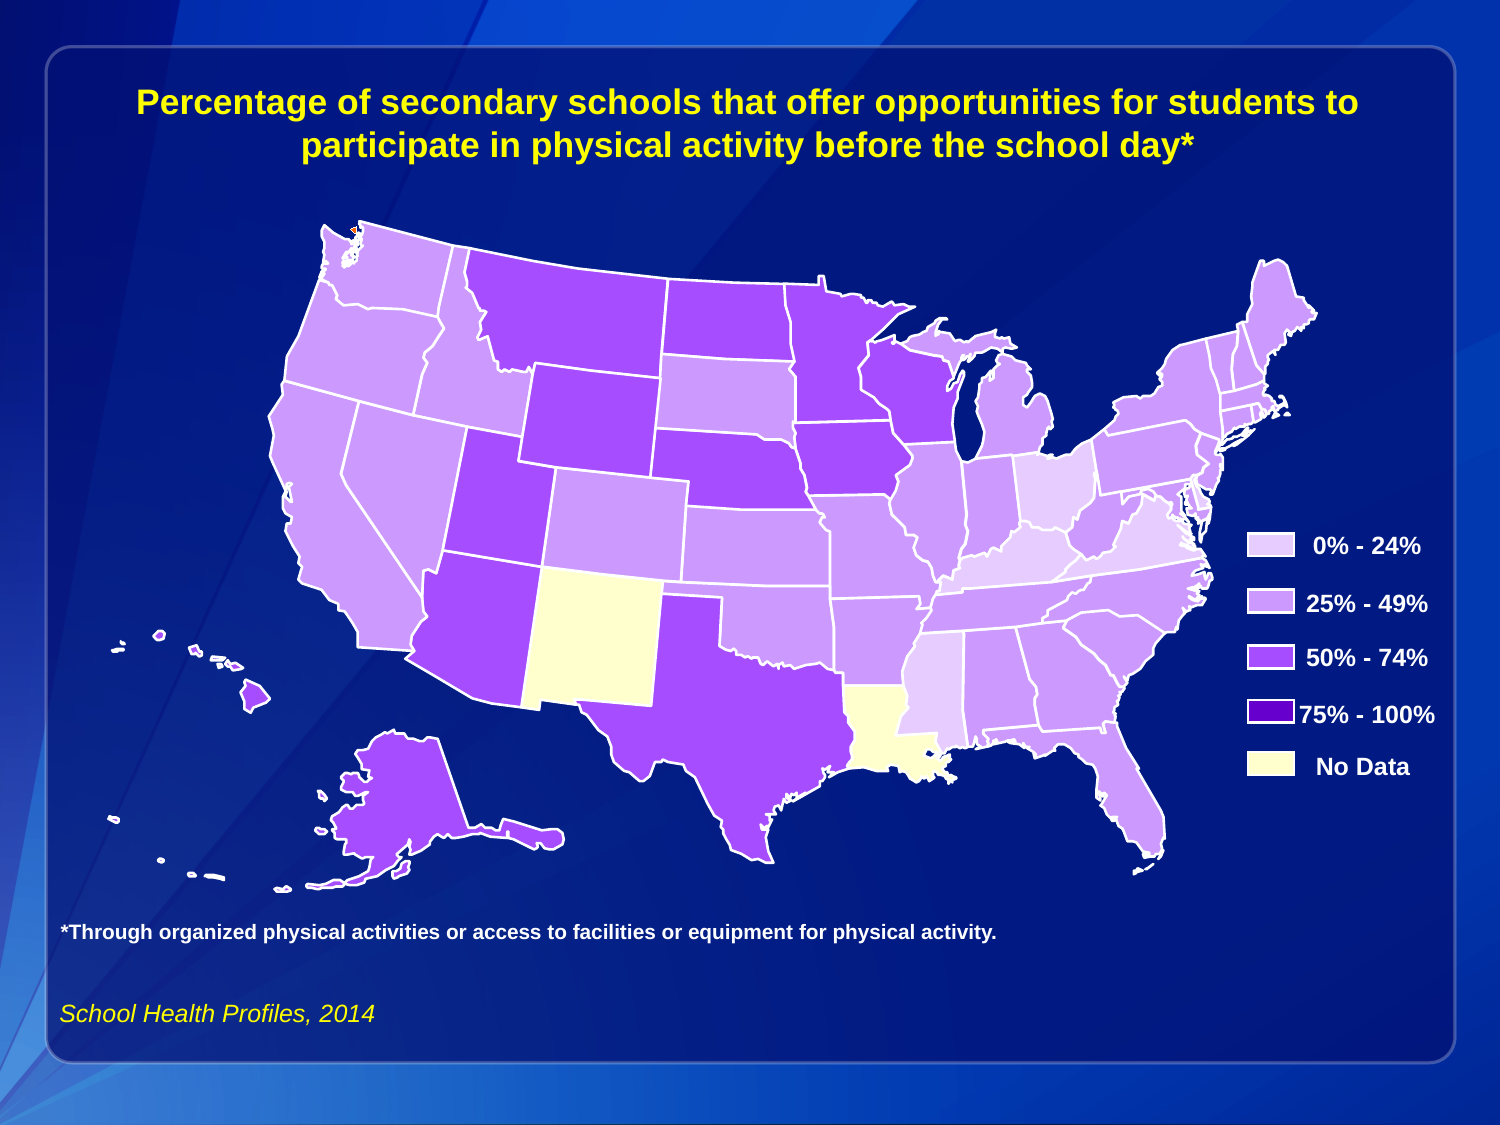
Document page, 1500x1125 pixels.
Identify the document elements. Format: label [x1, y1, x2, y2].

title [41, 6, 1455, 238]
text_box [1297, 522, 1437, 567]
text_box [1300, 742, 1426, 788]
text_box [1248, 690, 1451, 736]
text_box [45, 911, 1367, 951]
text_box [1248, 634, 1444, 680]
text_box [1133, 868, 1143, 875]
text_box [111, 630, 271, 714]
picture [0, 0, 1500, 1125]
text_box [44, 990, 537, 1036]
text_box [108, 729, 565, 892]
text_box [268, 238, 1317, 863]
text_box [1145, 863, 1154, 870]
text_box [1248, 533, 1294, 557]
text_box [1248, 752, 1294, 775]
text_box [1248, 580, 1444, 626]
